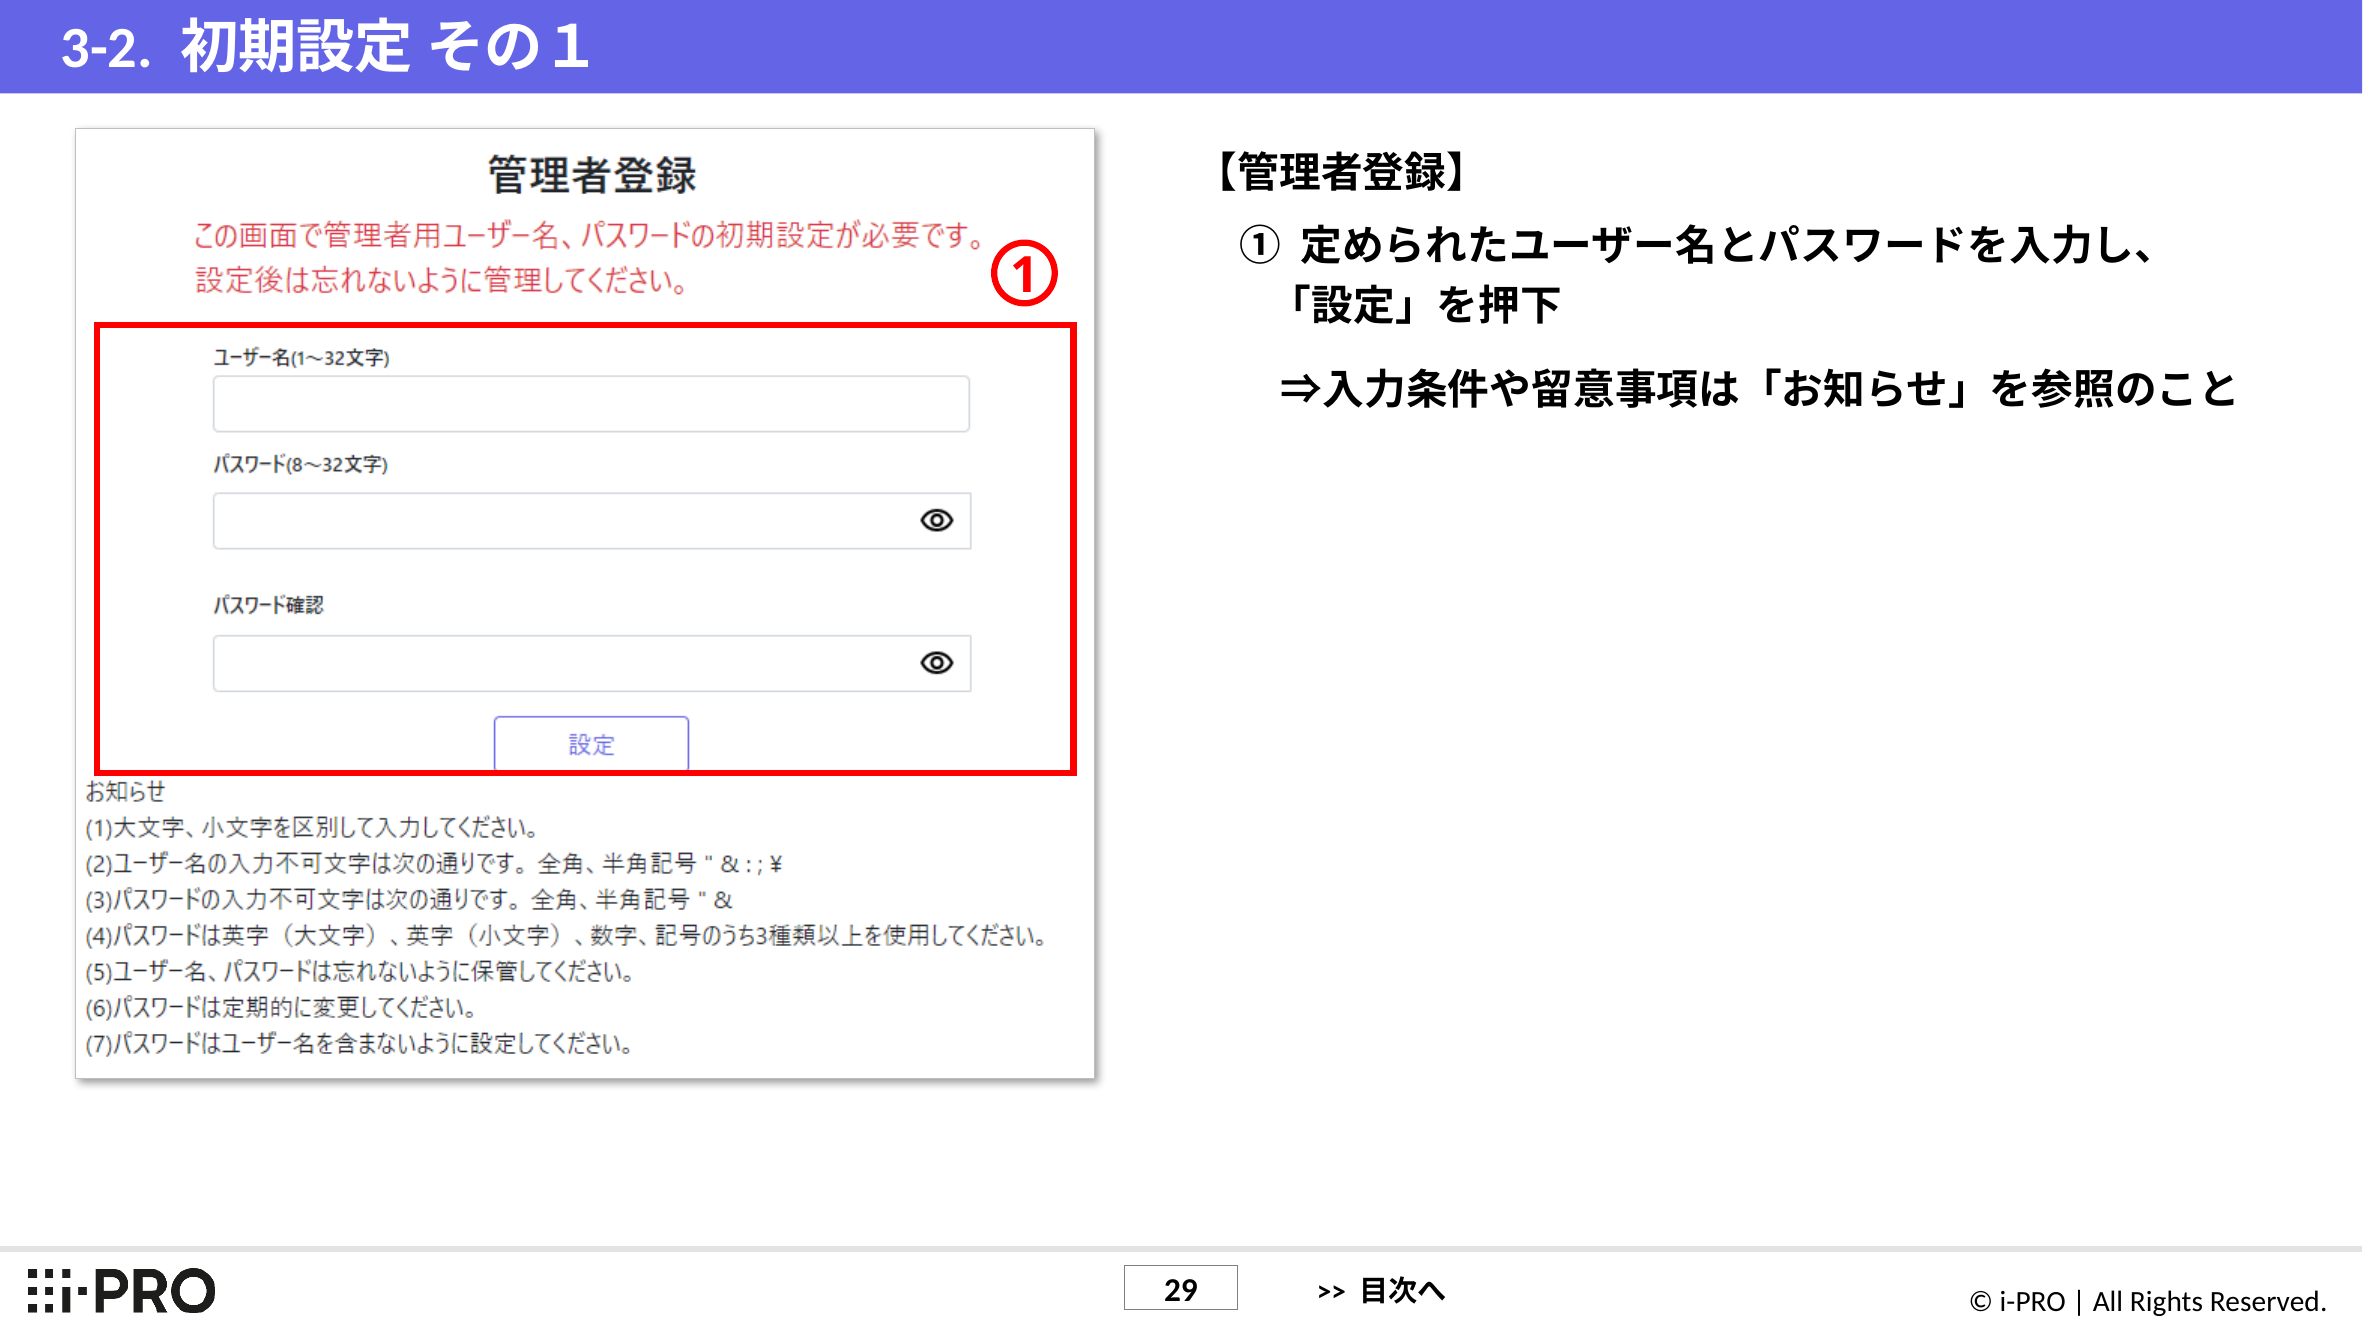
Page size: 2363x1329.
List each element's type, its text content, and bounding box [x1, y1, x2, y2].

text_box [1304, 1259, 1463, 1316]
picture [75, 128, 1095, 1079]
list 【管理者登録】 ① 定められたユーザー名とパスワードを入力し、「設定」を押下 ⇒入力条件や留意事項は「お知らせ」を参照のこと [1181, 128, 2257, 589]
picture [28, 1268, 215, 1313]
title 3-2. 初期設定 その１ [0, 0, 2363, 89]
